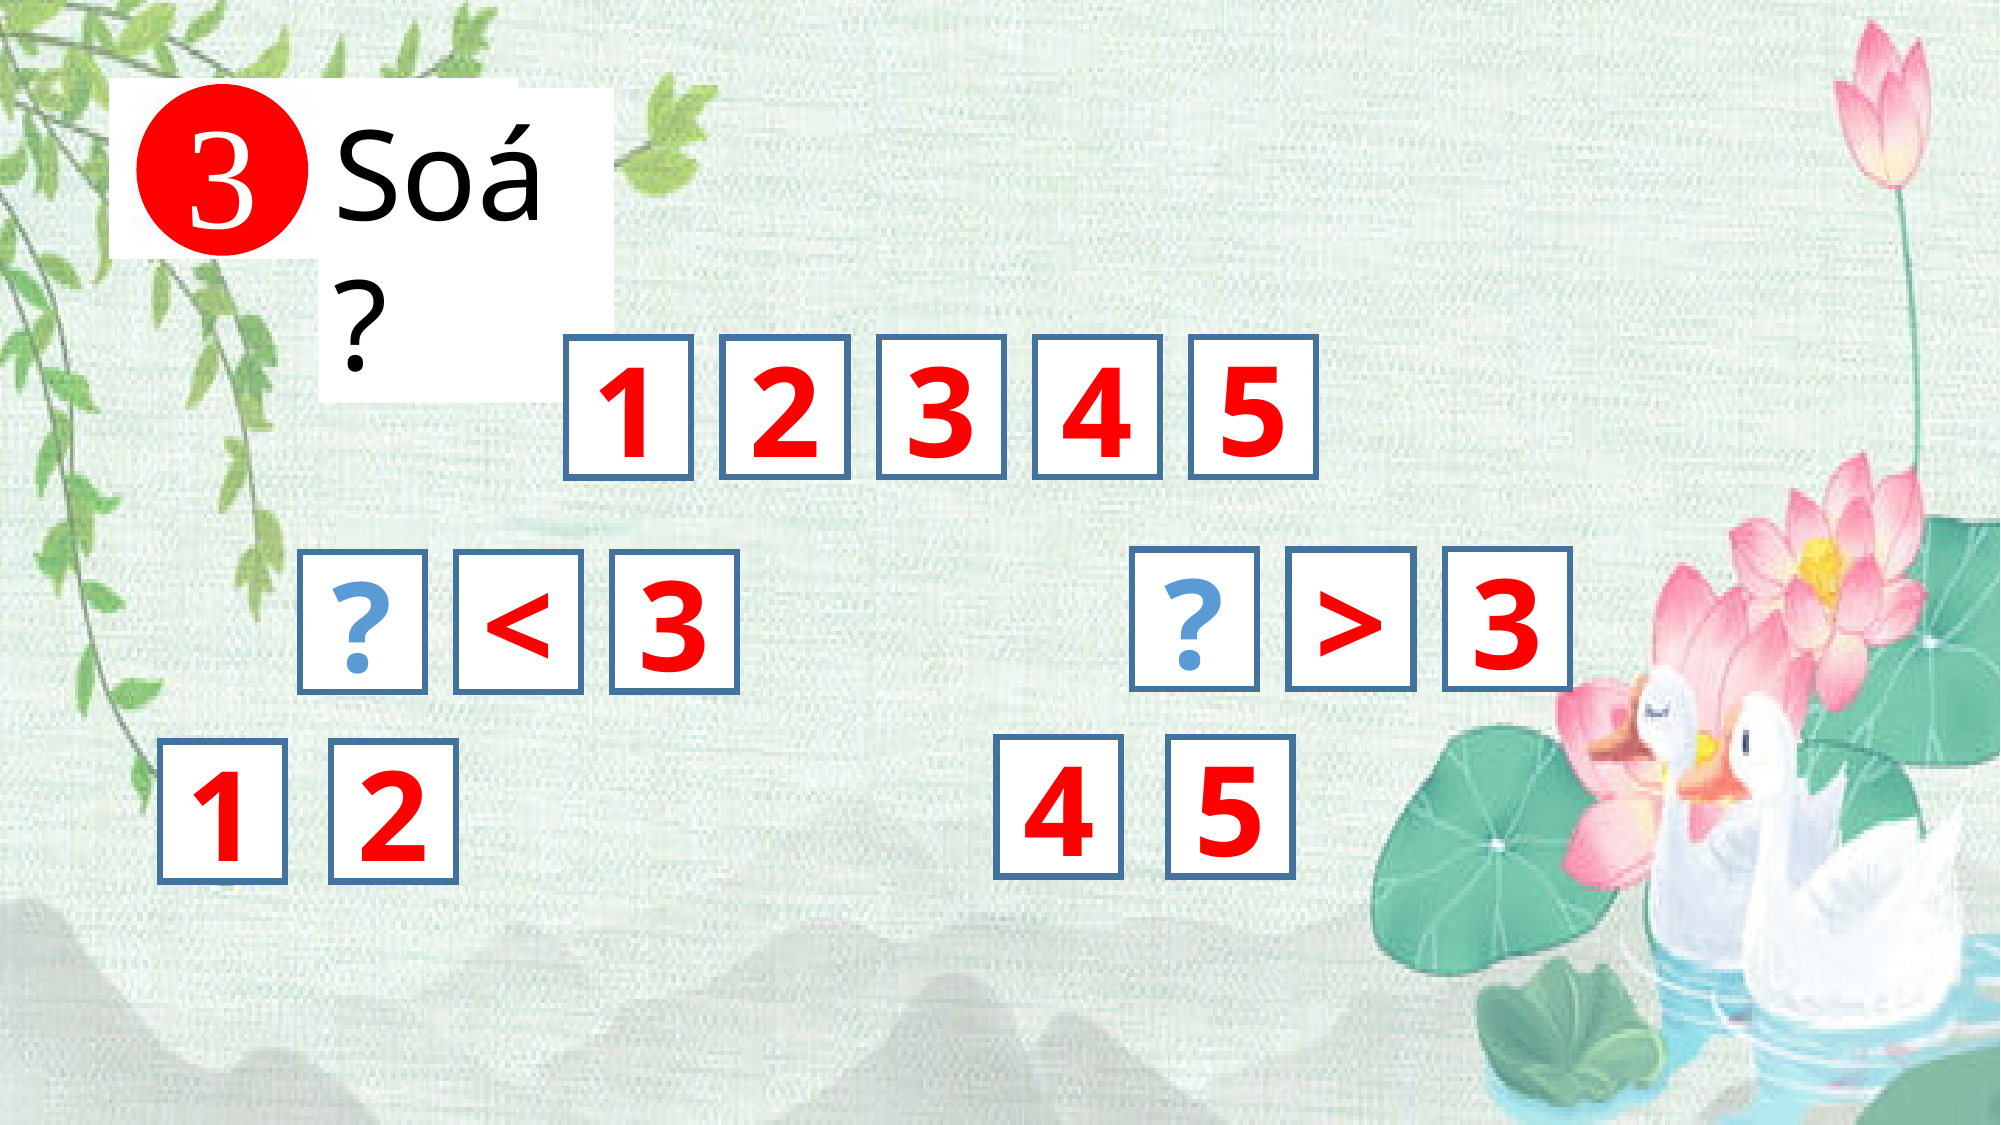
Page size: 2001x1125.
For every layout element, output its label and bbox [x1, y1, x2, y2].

text_box [566, 336, 1317, 478]
text_box [1132, 549, 1570, 690]
picture [0, 0, 2000, 1125]
text_box [299, 551, 738, 692]
text_box [108, 78, 615, 259]
